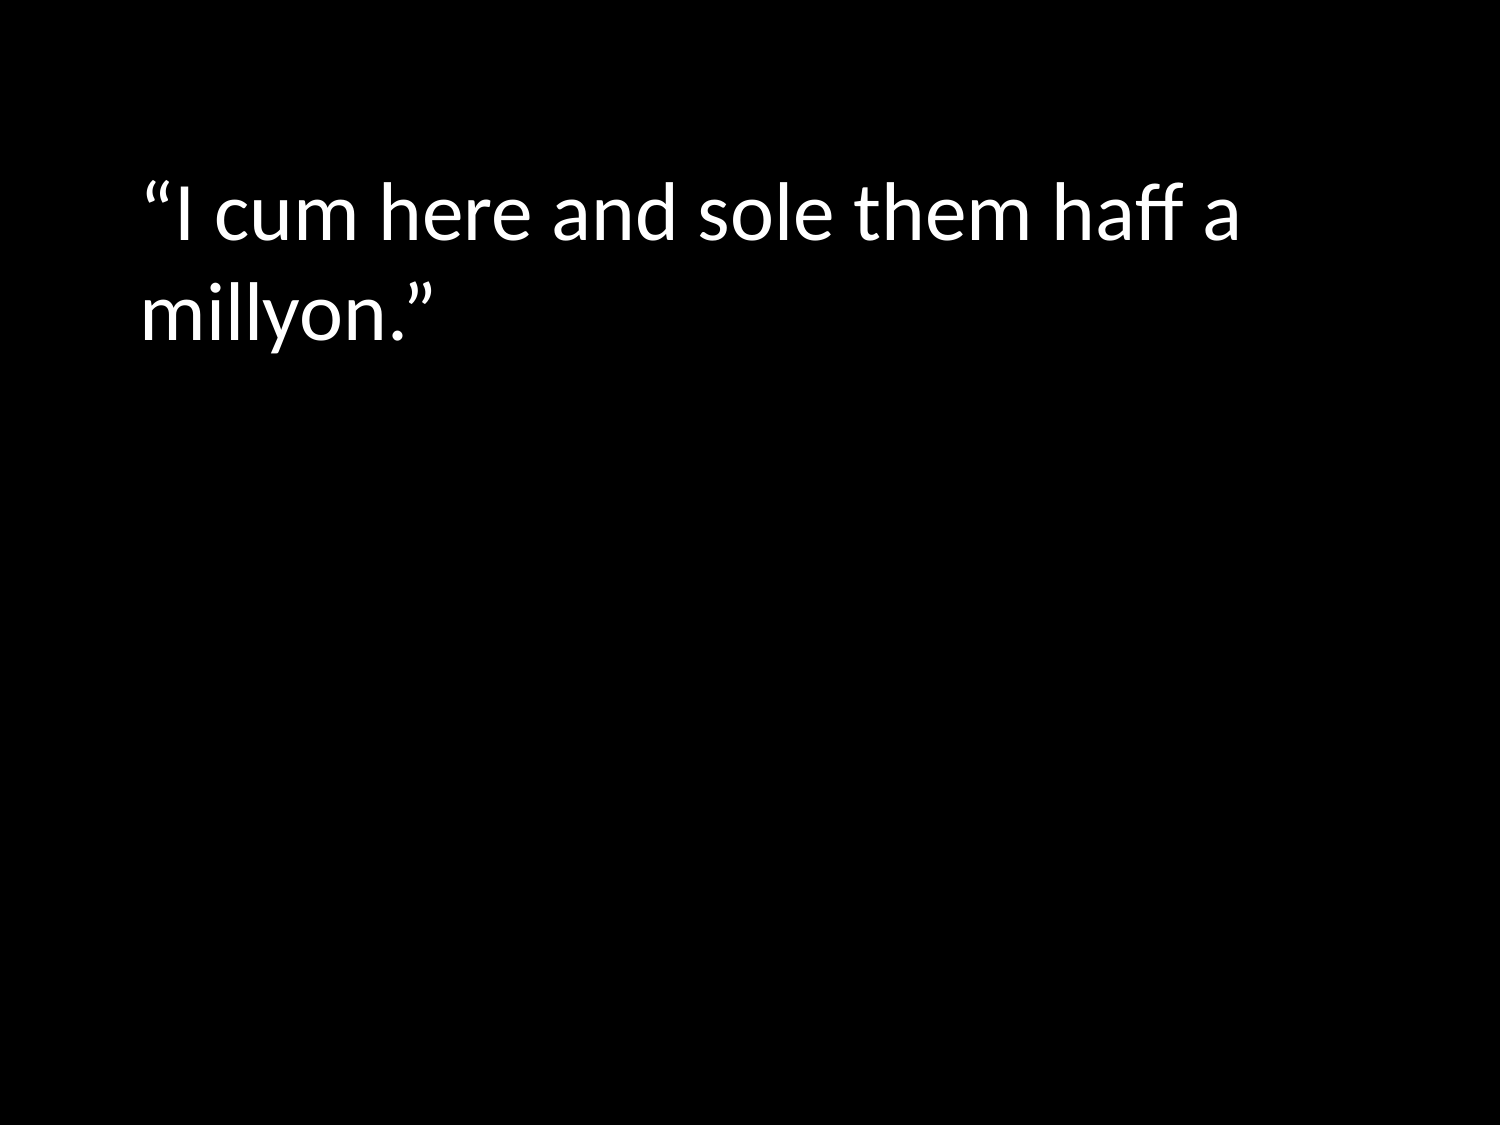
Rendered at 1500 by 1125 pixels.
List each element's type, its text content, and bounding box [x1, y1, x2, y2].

text_box “I cum here and sole them haff a millyon.” [125, 149, 1450, 365]
